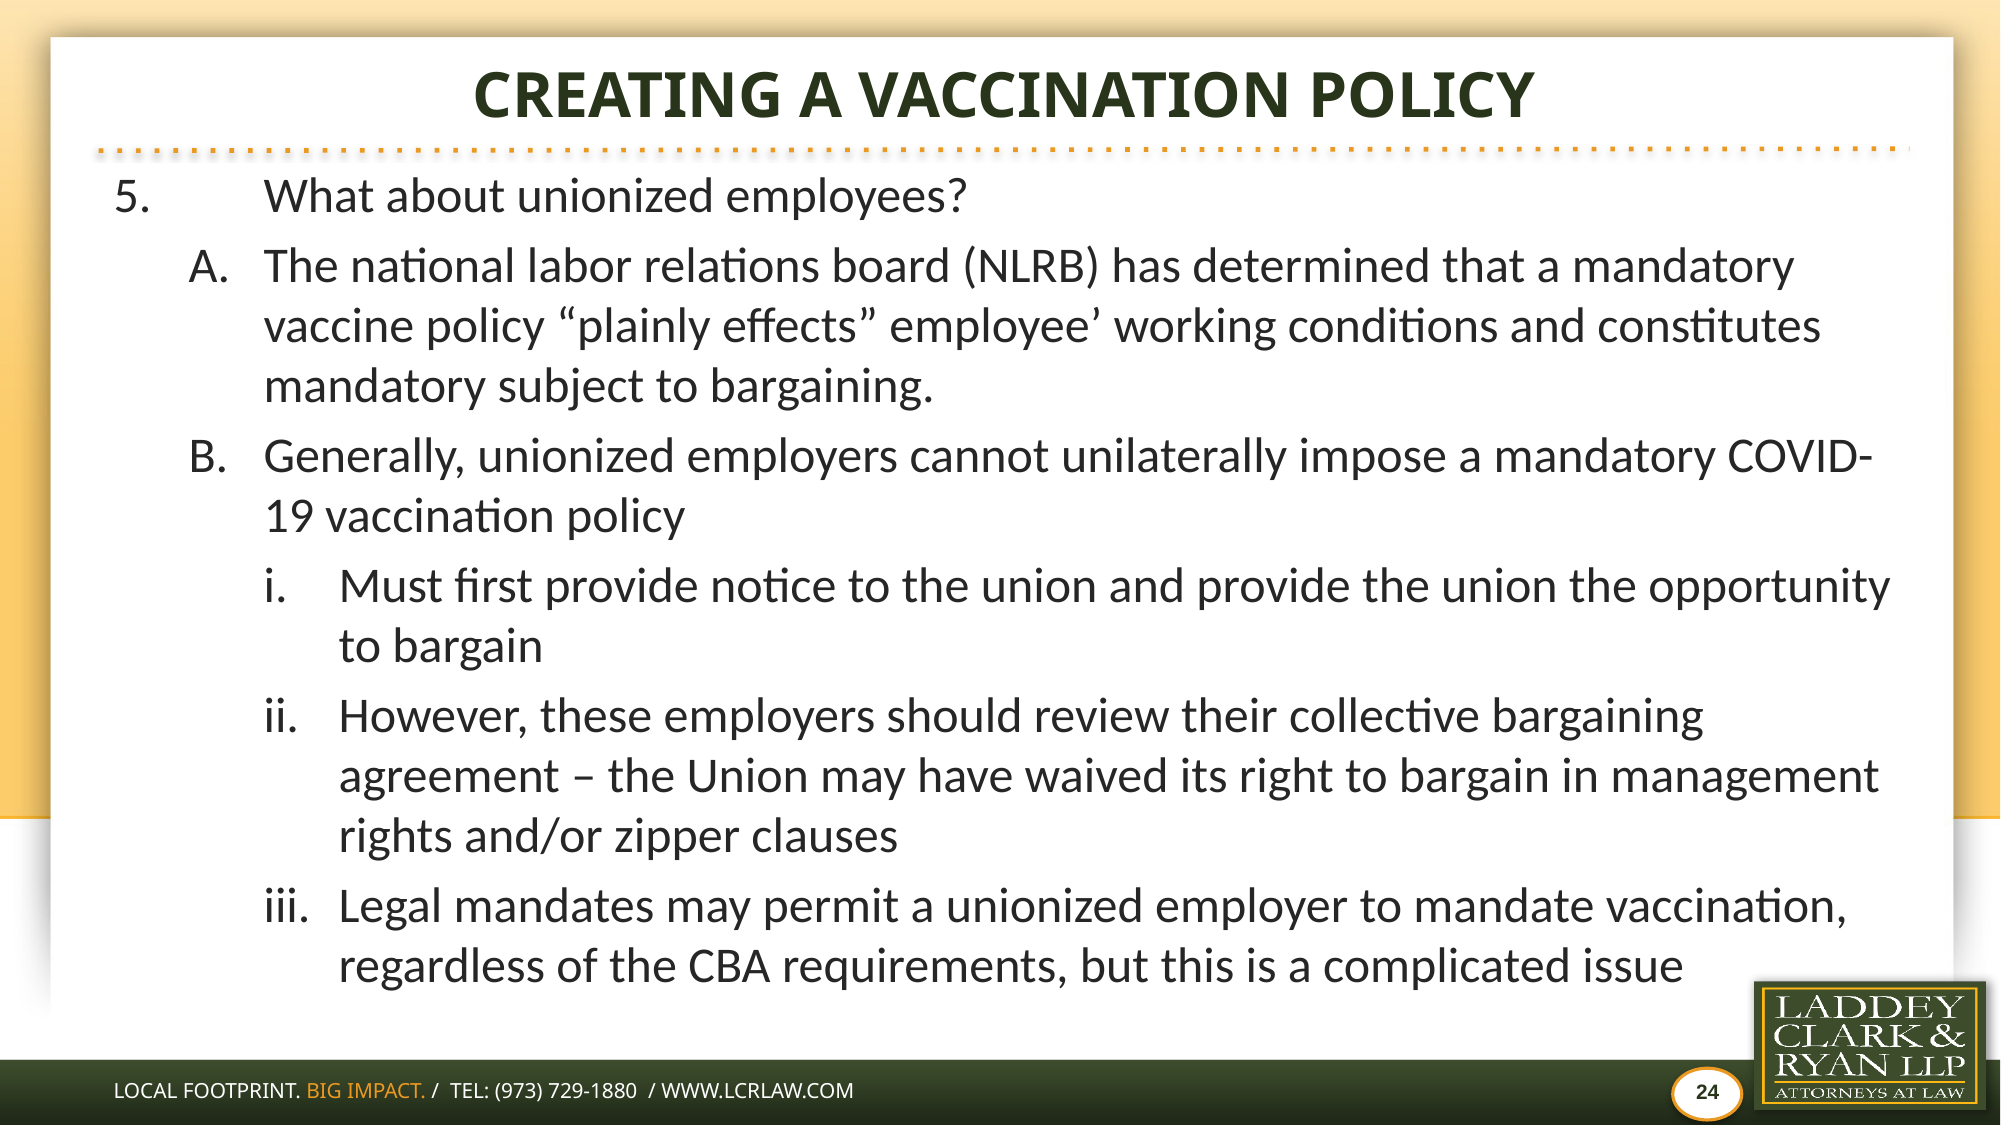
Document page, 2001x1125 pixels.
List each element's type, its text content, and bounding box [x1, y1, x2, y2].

list 5. What about unionized employees? The national labor relations board (NLRB) has determined that a mandatory vaccine policy “plainly effects” employee’ working conditions and constitutes mandatory subject to bargaining. Generally, unionized employers cannot unilaterally impose a mandatory COVID-19 vaccination policy Must first provide notice to the union and provide the union the opportunity to bargain However, these employers should review their collective bargaining agreement – the Union may have waived its right to bargain in management rights and/or zipper clauses Legal mandates may permit a unionized employer to mandate vaccination, regardless of the CBA requirements, but this is a complicated issue [98, 155, 1910, 1031]
title CREATING A VACCINATION POLICY [98, 47, 1910, 147]
picture [0, 0, 2001, 1125]
